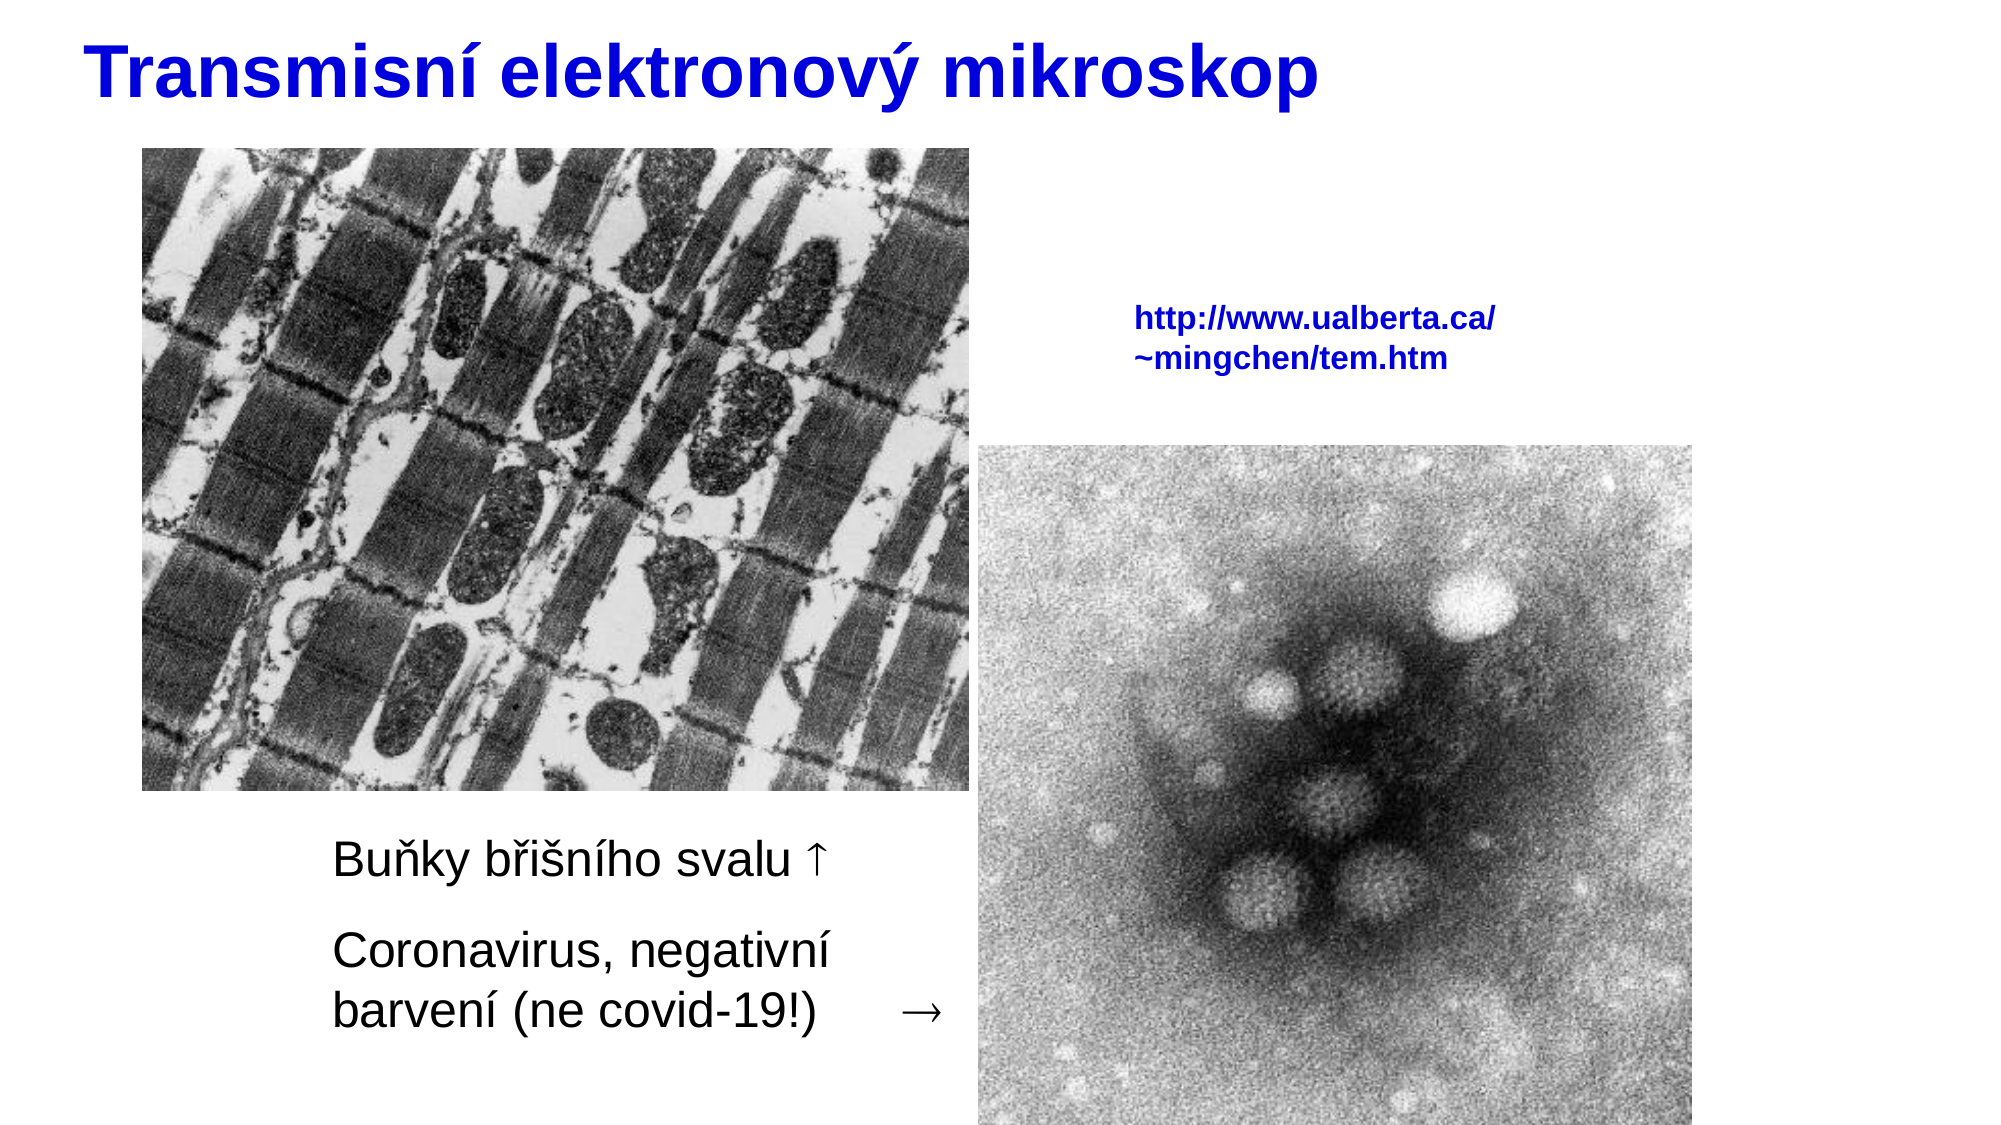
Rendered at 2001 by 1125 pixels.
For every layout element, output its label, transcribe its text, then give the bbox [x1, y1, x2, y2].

picture [141, 148, 970, 791]
picture [978, 445, 1692, 1125]
text_box Transmisní elektronový mikroskop [68, 14, 1389, 120]
title http://www.ualberta.ca/~mingchen/tem.htm [1134, 296, 1644, 443]
text_box Buňky břišního svalu  Coronavirus, negativní barvení (ne covid-19!)  [317, 818, 973, 1046]
